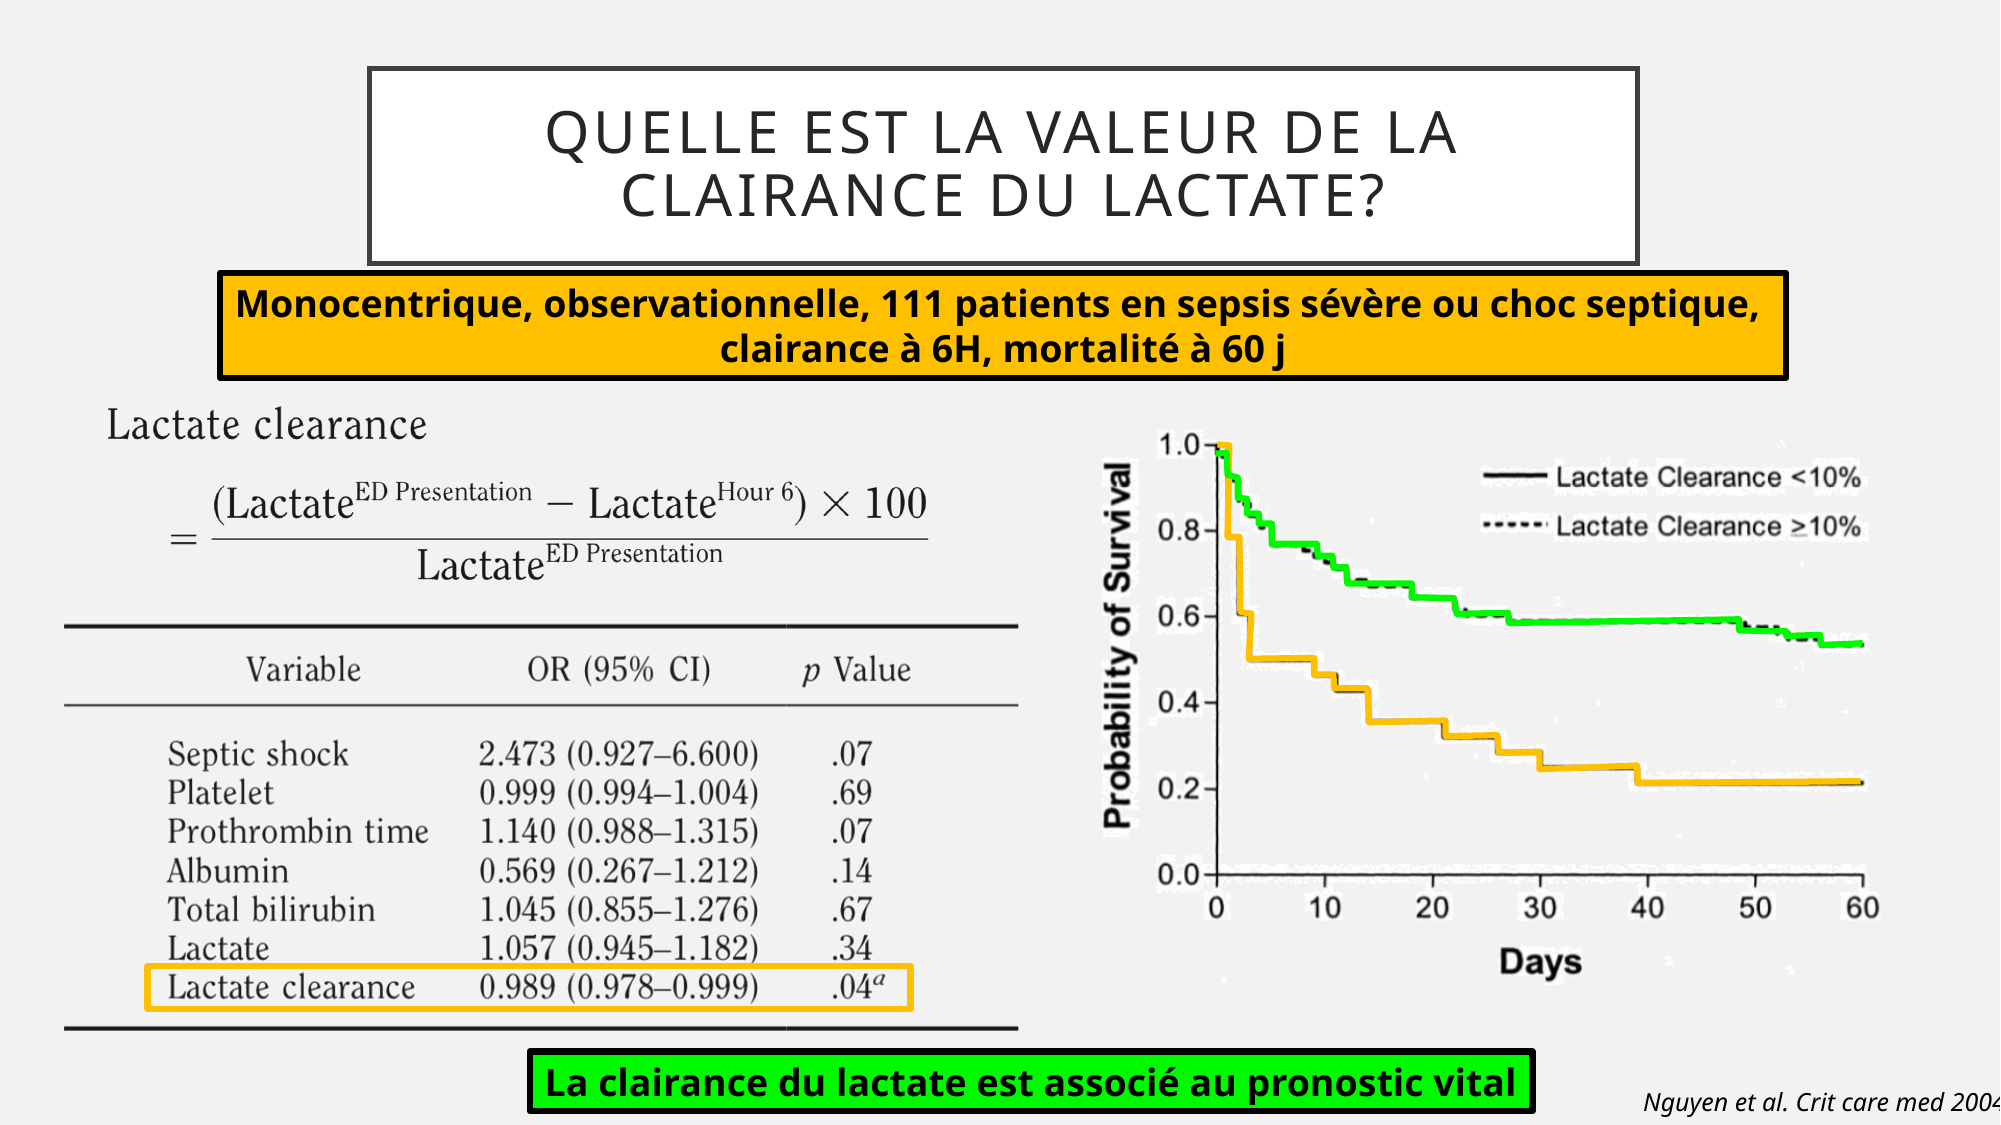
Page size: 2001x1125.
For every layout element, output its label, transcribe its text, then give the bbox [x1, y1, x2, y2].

picture [92, 386, 963, 603]
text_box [40, 607, 1035, 1052]
text_box Nguyen et al. Crit care med 2004 [1628, 1079, 2000, 1125]
picture [1081, 388, 1939, 1007]
text_box La clairance du lactate est associé au pronostic vital [529, 1051, 1533, 1112]
title Quelle est la valeur de la clairance du lactate? [367, 66, 1640, 266]
text_box Monocentrique, observationnelle, 111 patients en sepsis sévère ou choc septique, clairance à 6H, mortalité à 60 j [220, 272, 1787, 378]
